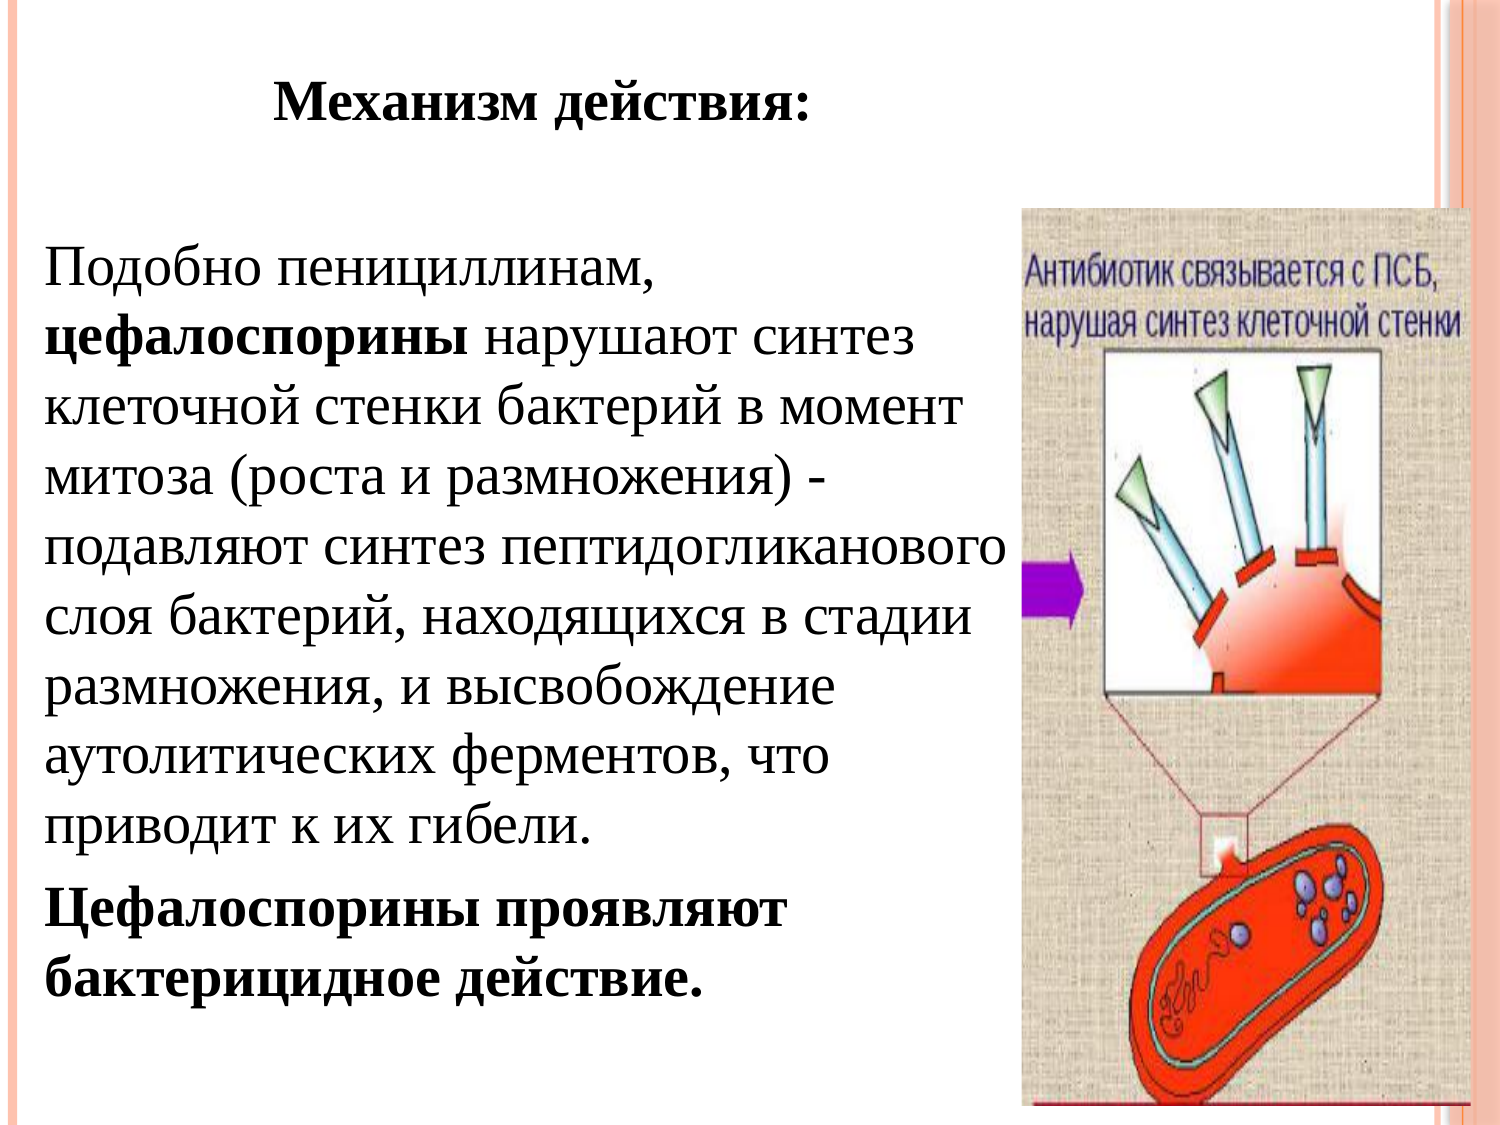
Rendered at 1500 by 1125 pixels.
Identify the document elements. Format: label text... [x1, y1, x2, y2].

picture [1021, 207, 1472, 1107]
list Механизм действия: Подобно пенициллинам, цефалоспорины нарушают синтез клеточной стенки бактерий в мо­мент митоза (роста и размножения) - подавляют синтез пептидогликанового слоя бактерий, находящихся в стадии размножения, и высвобождение аутолитических ферментов, что приводит к их гибели. Цефалоспорины проявляют бактерицидное действие. [29, 54, 1058, 1106]
